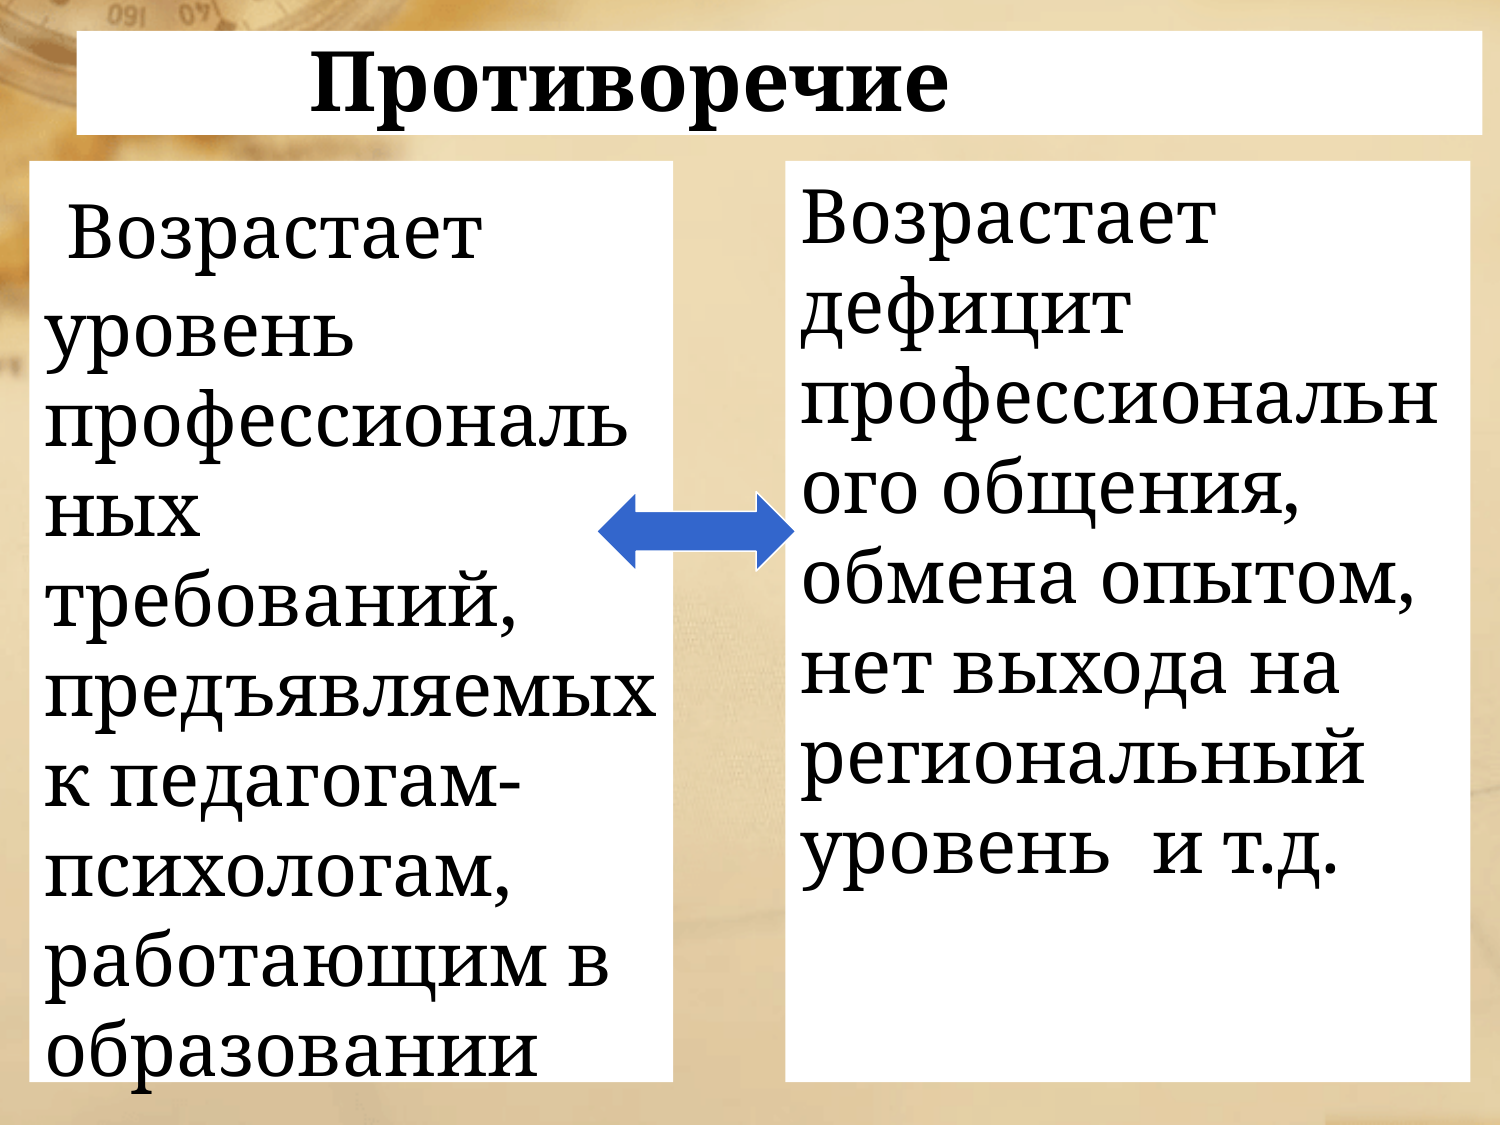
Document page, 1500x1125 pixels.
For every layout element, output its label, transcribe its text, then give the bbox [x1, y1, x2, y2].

list Возрастает уровень профессиональных требований, предъявляемых к педагогам-психологам, работающим в образовании [29, 160, 674, 1083]
title Противоречие [76, 30, 1483, 136]
text_box [596, 491, 796, 572]
picture [0, 0, 1500, 1125]
list Возрастает дефицит профессионального общения, обмена опытом, нет выхода на региональный уровень и т.д. [785, 160, 1471, 1083]
